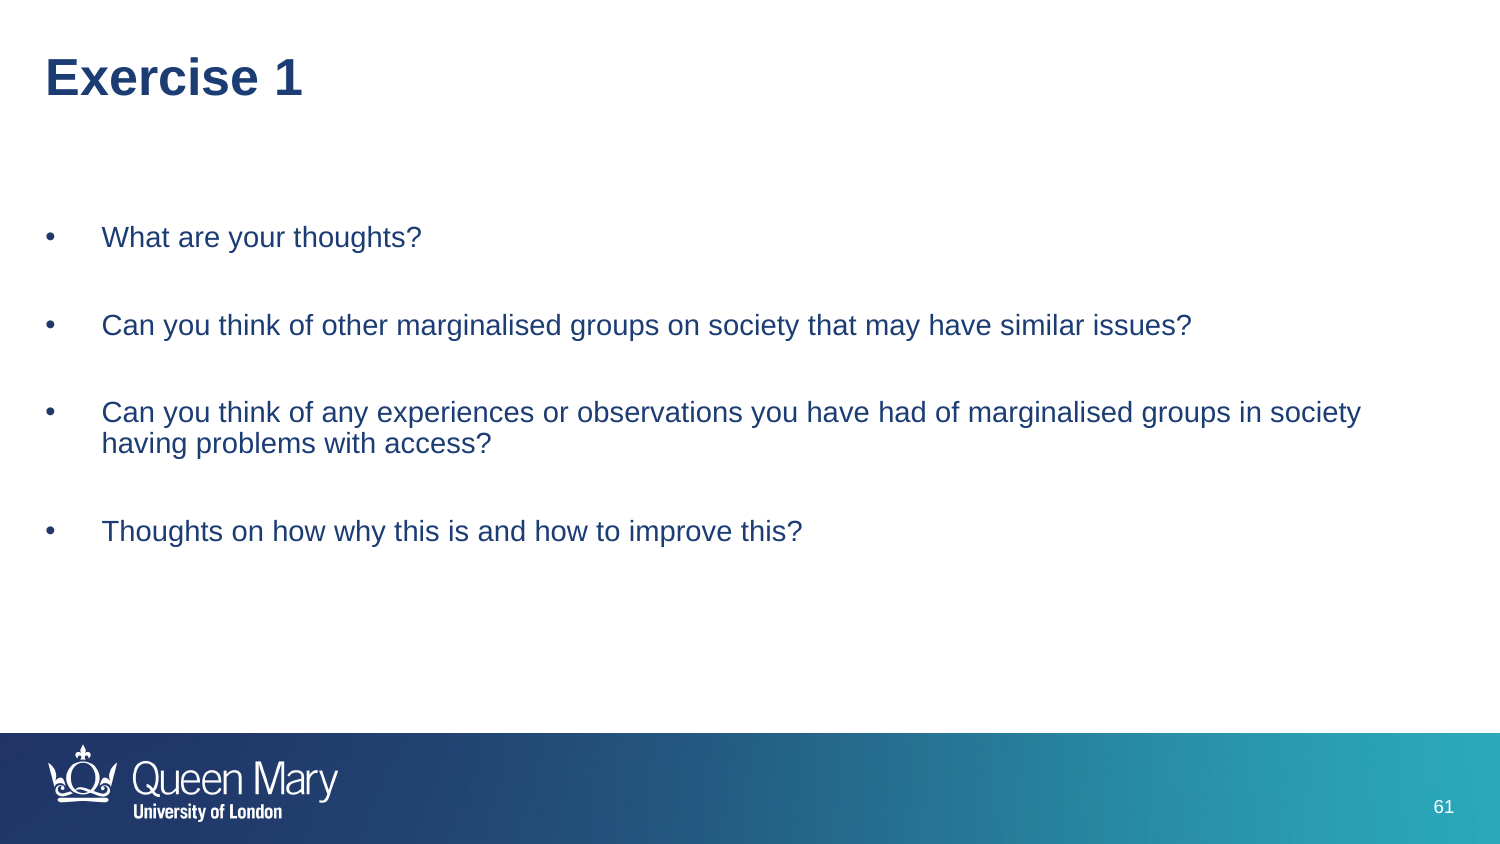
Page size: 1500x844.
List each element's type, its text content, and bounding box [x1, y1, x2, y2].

list What are your thoughts? Can you think of other marginalised groups on society that may have similar issues? Can you think of any experiences or observations you have had of marginalised groups in society having problems with access? Thoughts on how why this is and how to improve this? [30, 215, 1455, 666]
list Exercise 1 [30, 43, 1454, 214]
picture [0, 733, 1500, 844]
